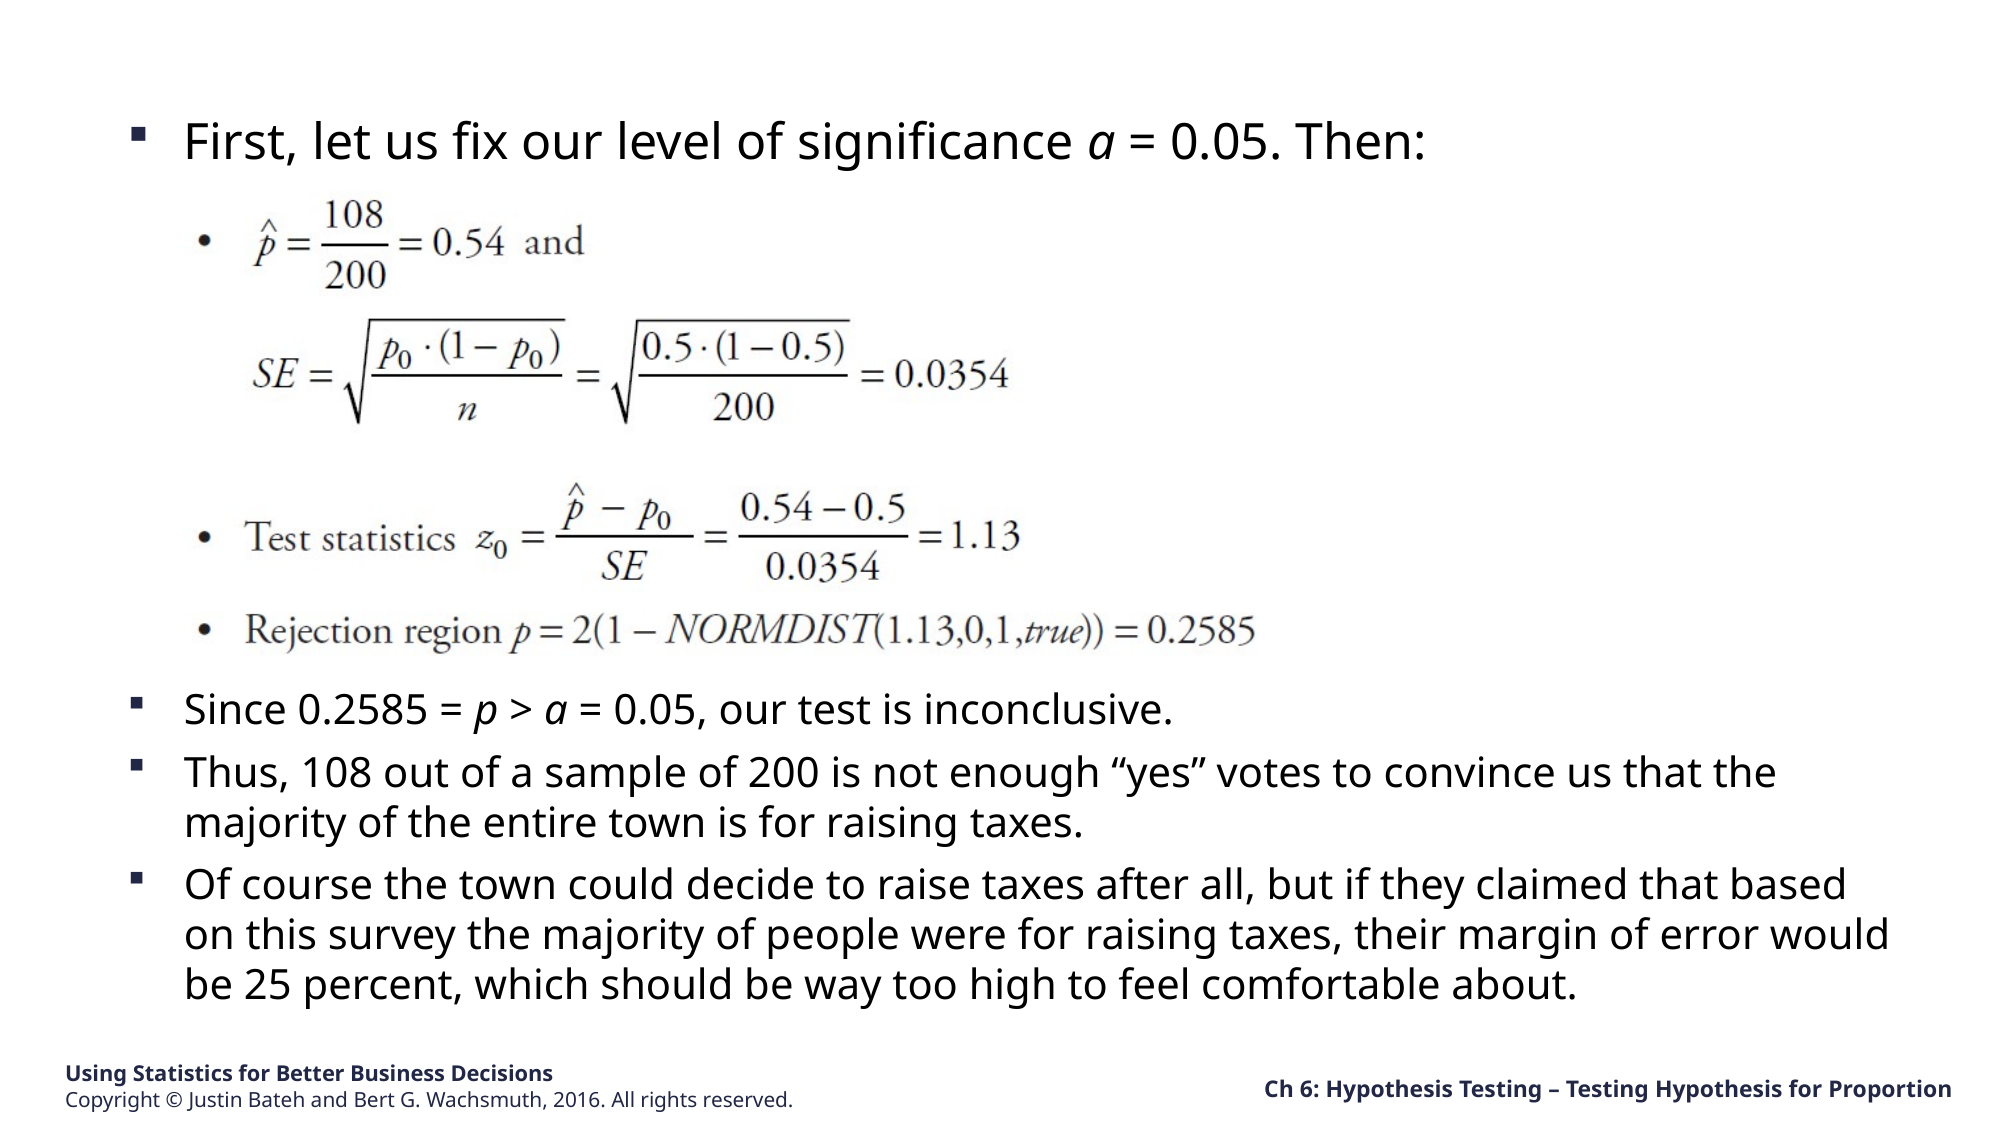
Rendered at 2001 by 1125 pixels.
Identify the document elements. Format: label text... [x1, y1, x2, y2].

picture [181, 190, 1269, 663]
text_box Ch 6: Hypothesis Testing – Testing Hypothesis for Proportion [975, 1067, 1968, 1110]
list First, let us fix our level of significance a = 0.05. Then: Since 0.2585 = p > a = 0.05, our test is inconclusive. Thus, 108 out of a sample of 200 is not enough “yes” votes to convince us that the majority of the entire town is for raising taxes. Of course the town could decide to raise taxes after all, but if they claimed that based on this survey the majority of people were for raising taxes, their margin of error would be 25 percent, which should be way too high to feel comfortable about. [101, 102, 1916, 1030]
